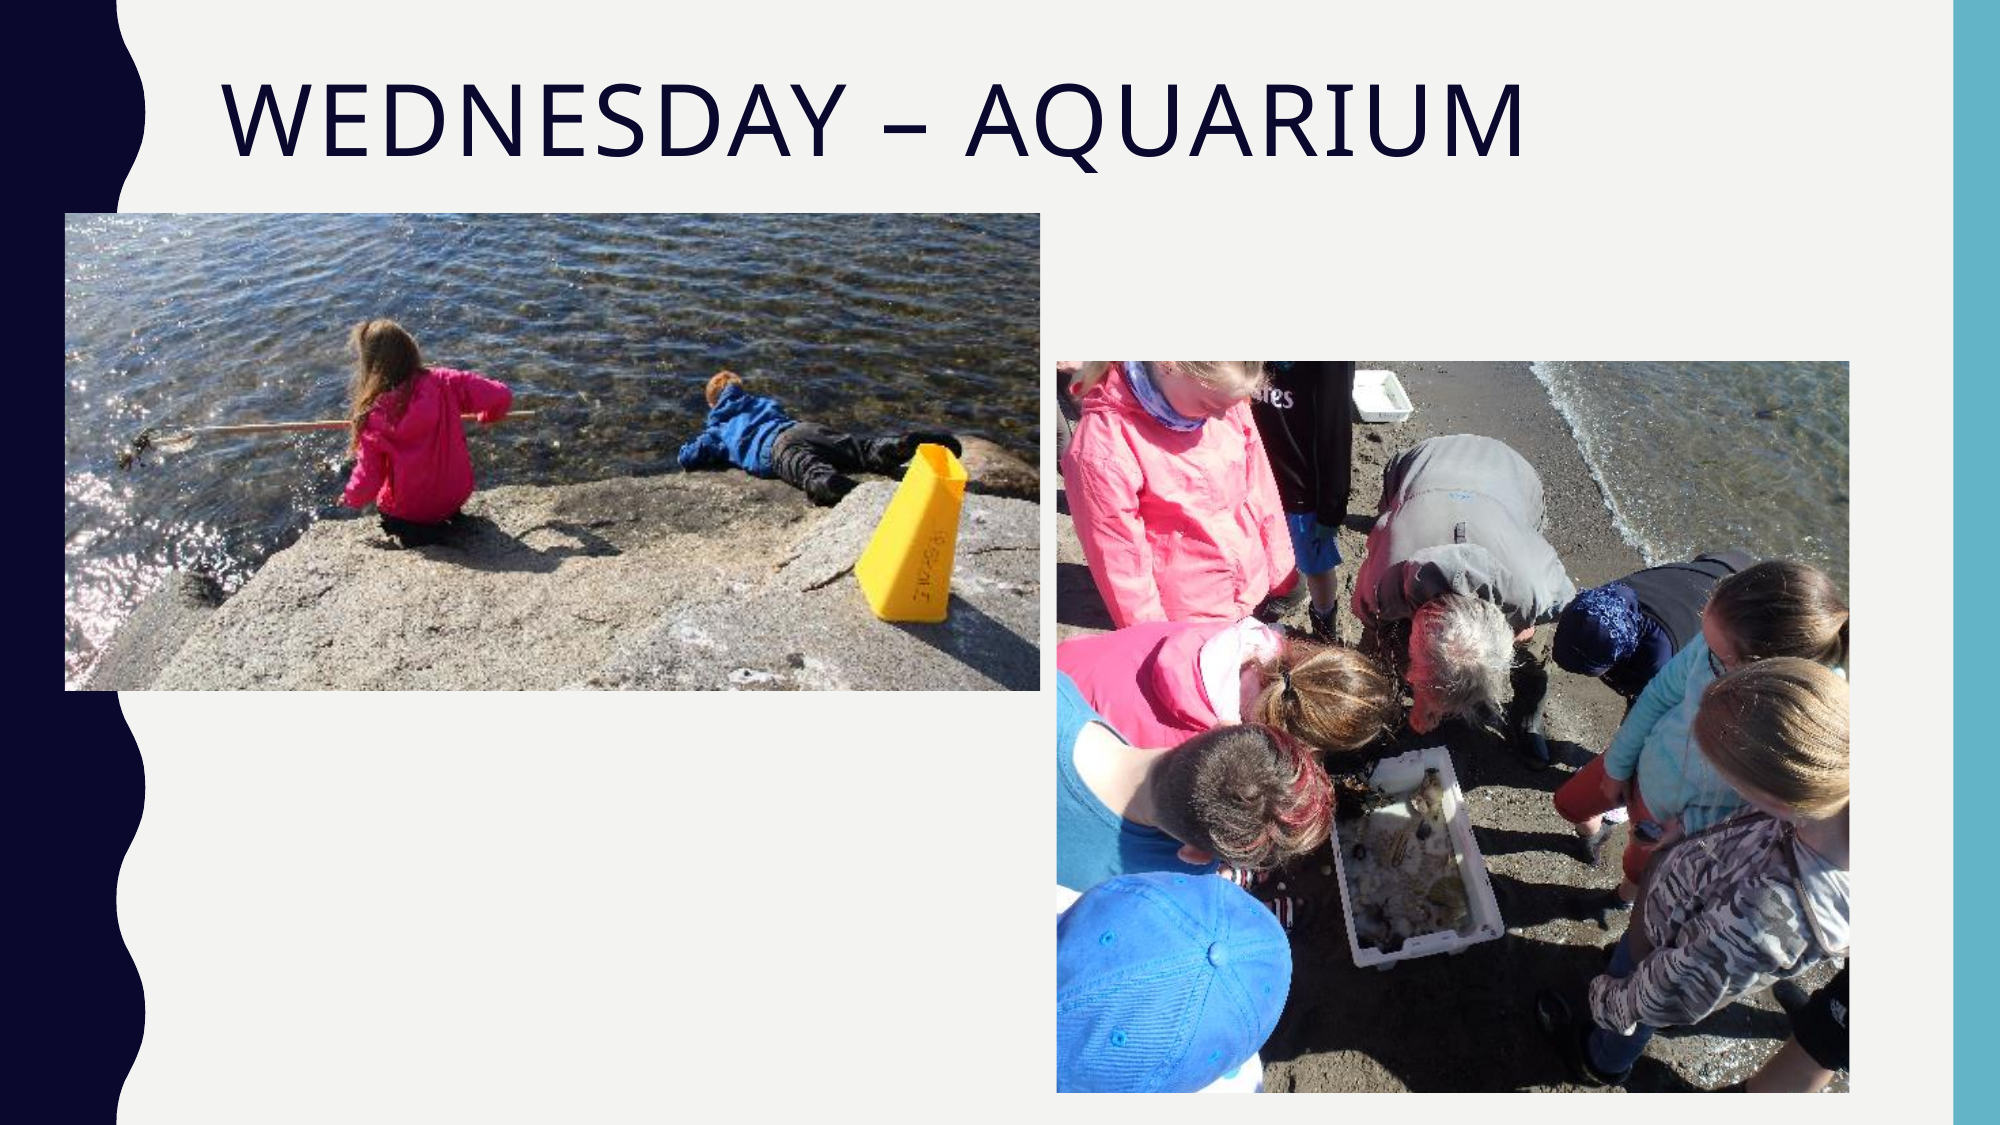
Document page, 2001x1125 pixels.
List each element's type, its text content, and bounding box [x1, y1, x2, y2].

title Wednesday – Aquarium [205, 62, 1875, 308]
picture [64, 213, 1041, 691]
picture [1056, 361, 1850, 1093]
